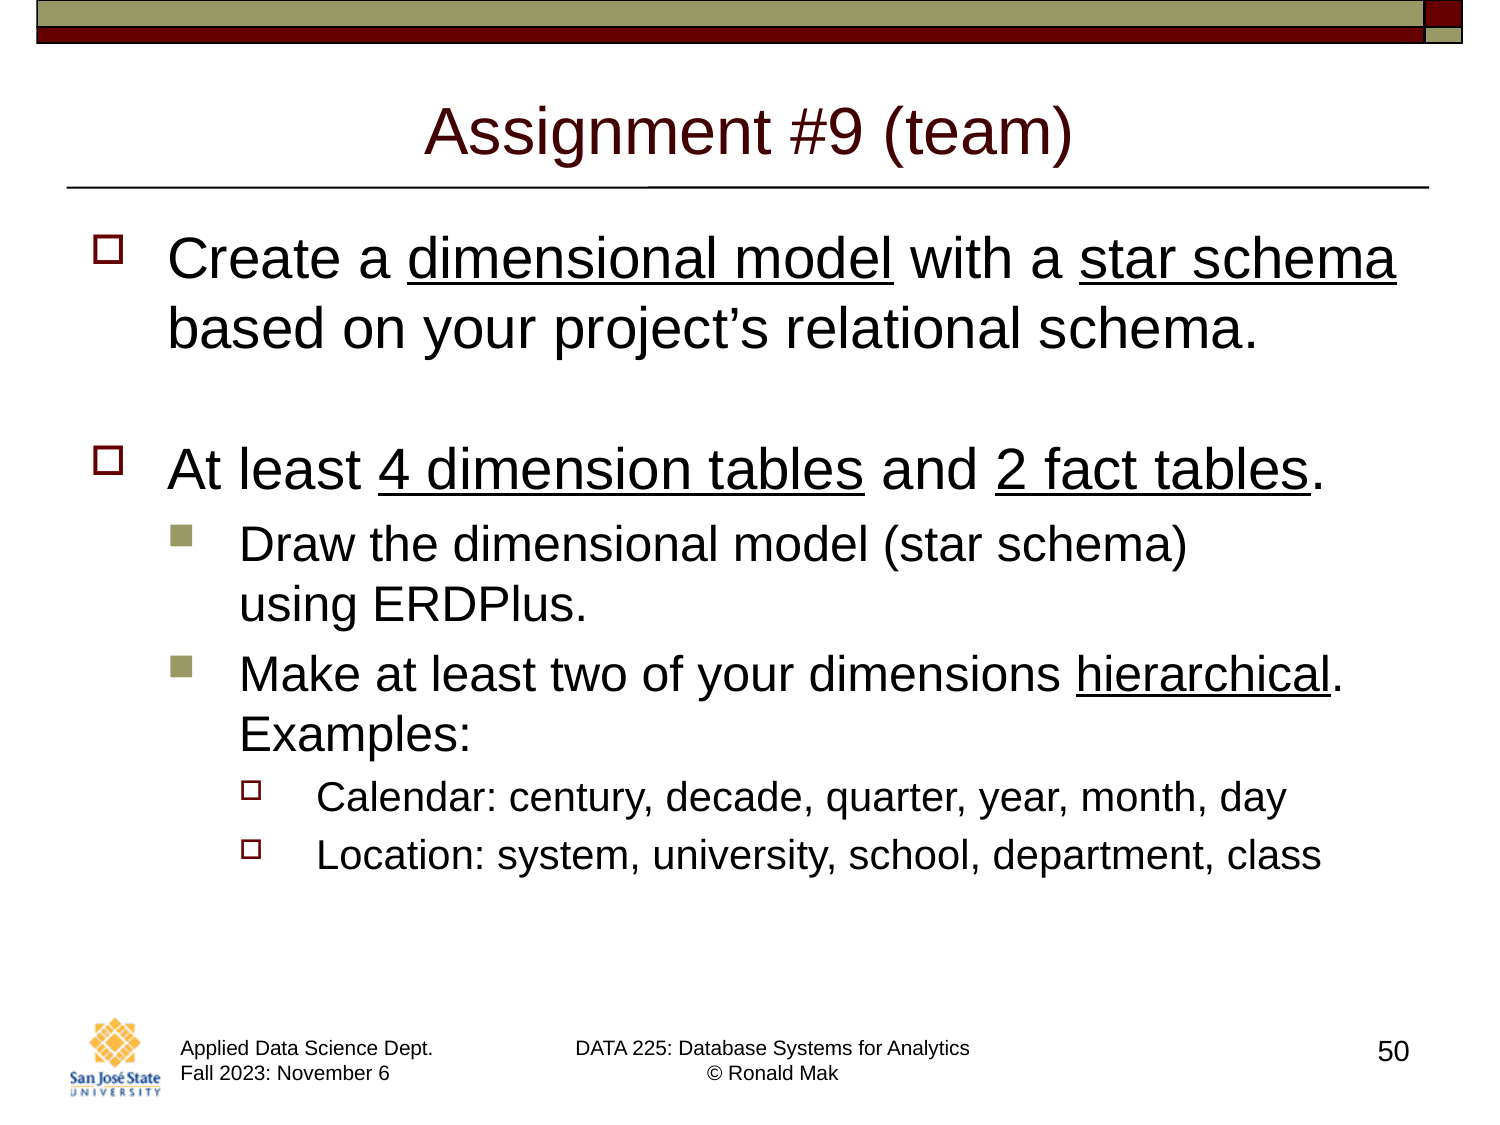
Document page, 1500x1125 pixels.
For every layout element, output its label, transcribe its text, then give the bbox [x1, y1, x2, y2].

title Assignment #9 (team) [75, 67, 1425, 175]
list Create a dimensional model with a star schema based on your project’s relational schema. At least 4 dimension tables and 2 fact tables. Draw the dimensional model (star schema) using ERDPlus. Make at least two of your dimensions hierarchical. Examples: Calendar: century, decade, quarter, year, month, day Location: system, university, school, department, class [75, 212, 1425, 1006]
picture [60, 1012, 166, 1112]
slide_number 50 [1112, 1025, 1425, 1100]
